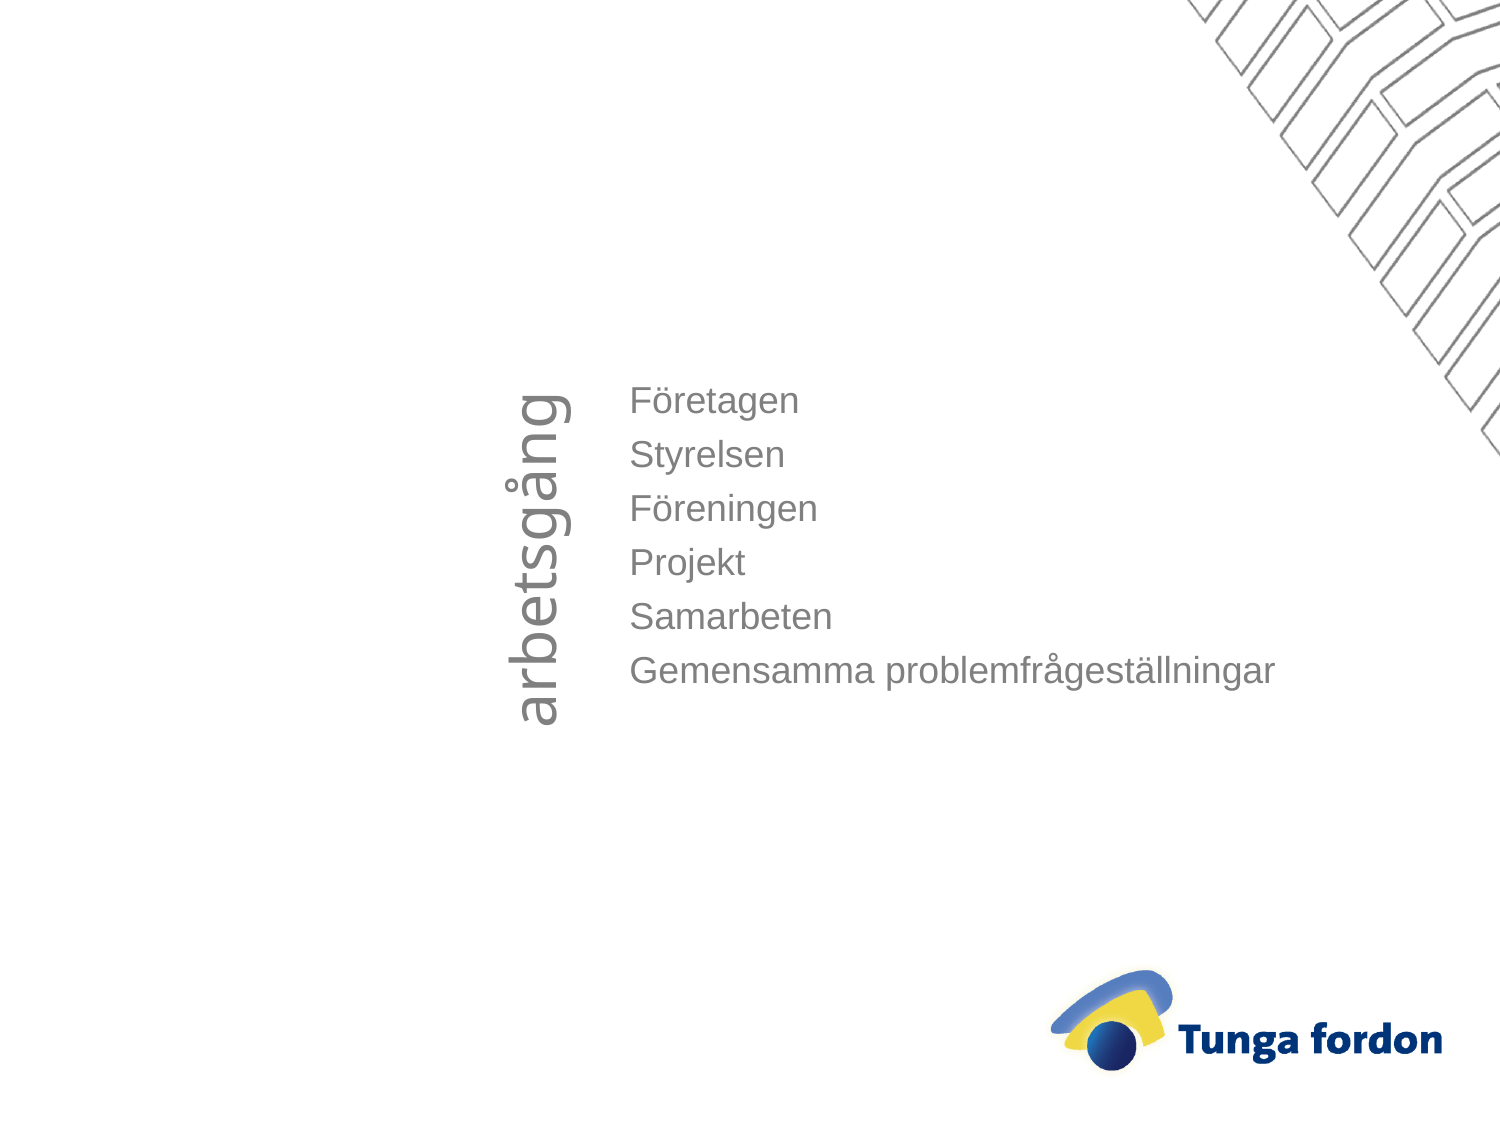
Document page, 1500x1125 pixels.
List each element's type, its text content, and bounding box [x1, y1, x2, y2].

text_box arbetsgång [437, 325, 625, 744]
picture [1186, 0, 1500, 460]
text_box Företagen Styrelsen Föreningen Projekt Samarbeten Gemensamma problemfrågeställningar [614, 359, 1291, 699]
picture [1045, 964, 1447, 1079]
